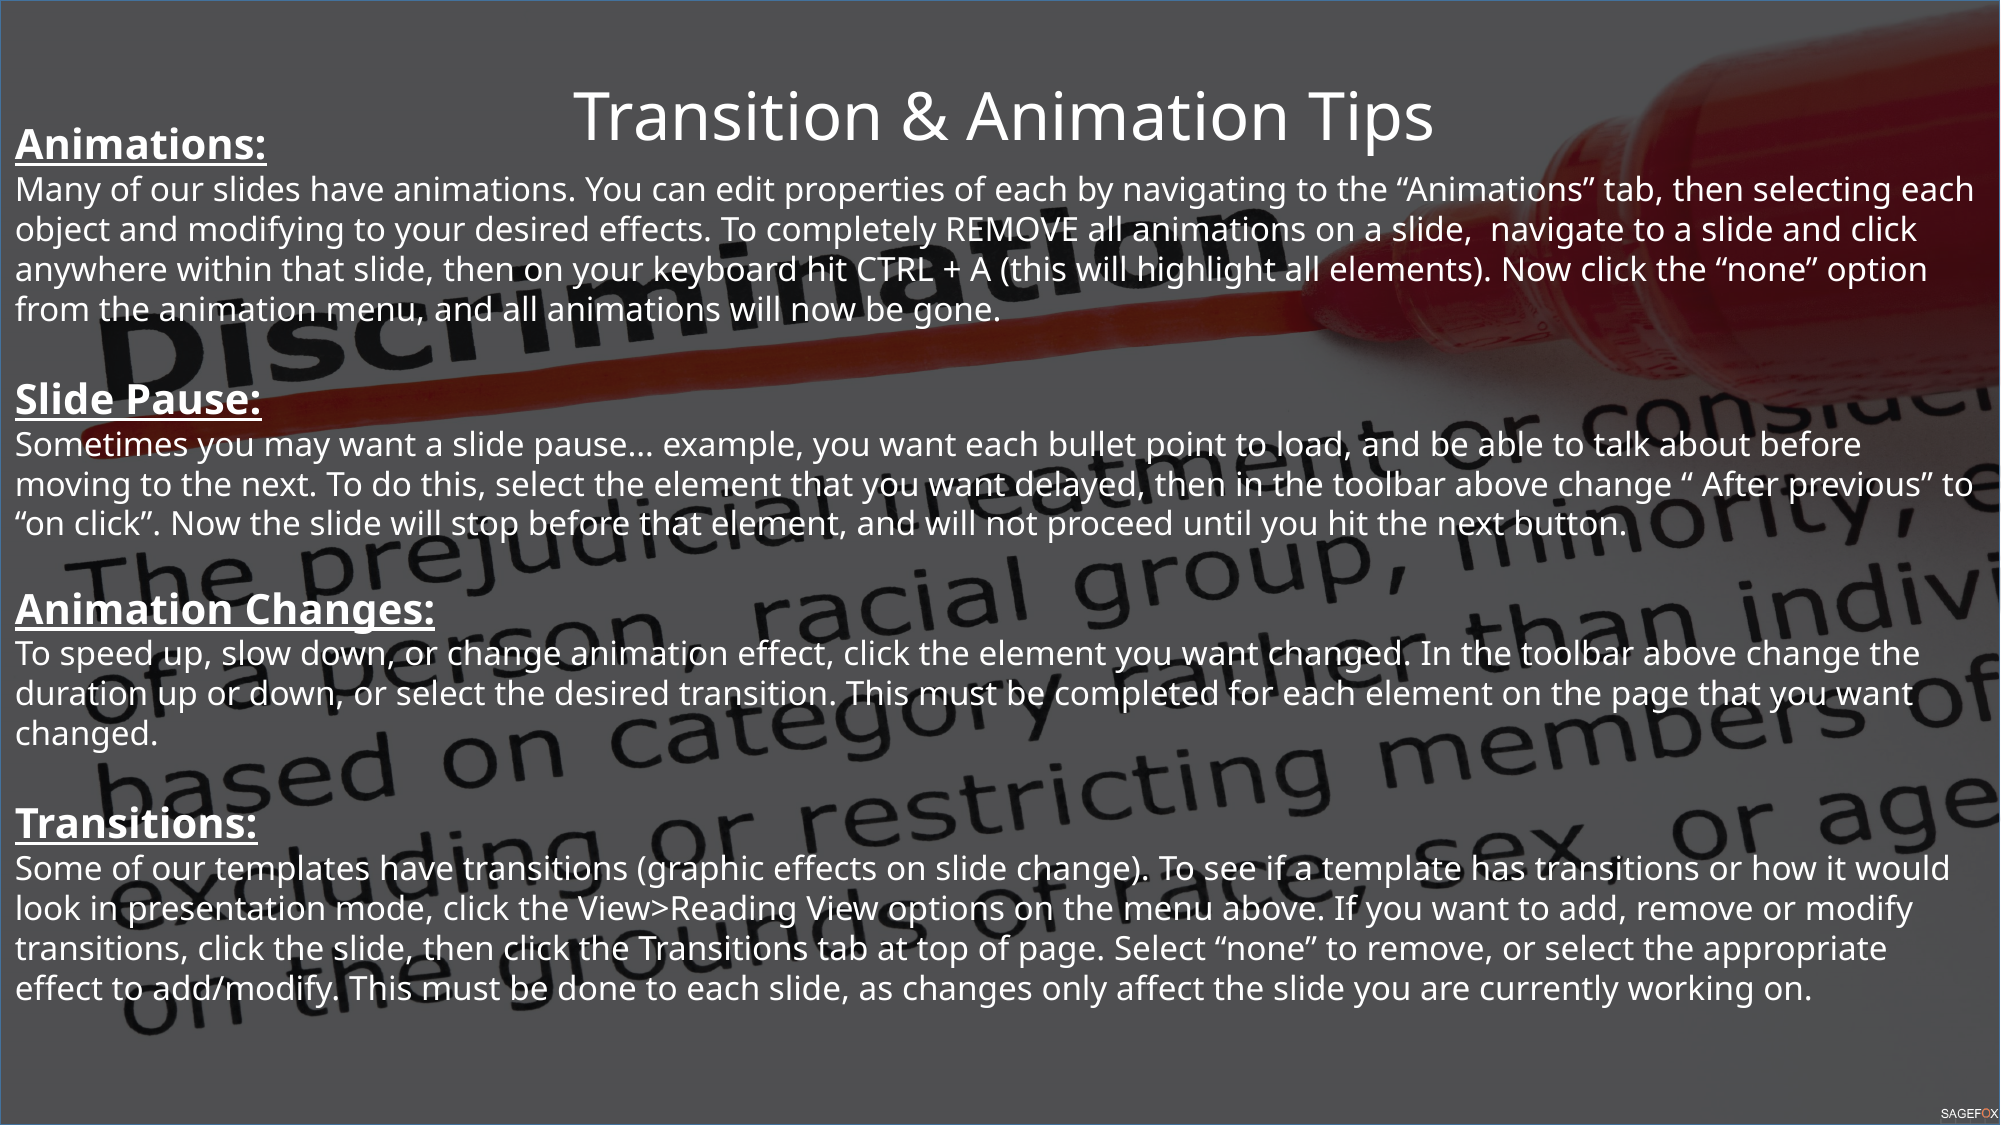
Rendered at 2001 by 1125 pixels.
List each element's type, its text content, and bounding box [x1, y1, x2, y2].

text_box Animations: Many of our slides have animations. You can edit properties of each by navigating to the “Animations” tab, then selecting each object and modifying to your desired effects. To completely REMOVE all animations on a slide, navigate to a slide and click anywhere within that slide, then on your keyboard hit CTRL + A (this will highlight all elements). Now click the “none” option from the animation menu, and all animations will now be gone. Slide Pause: Sometimes you may want a slide pause… example, you want each bullet point to load, and be able to talk about before moving to the next. To do this, select the element that you want delayed, then in the toolbar above change “ After previous” to “on click”. Now the slide will stop before that element, and will not proceed until you hit the next button. Animation Changes: To speed up, slow down, or change animation effect, click the element you want changed. In the toolbar above change the duration up or down, or select the desired transition. This must be completed for each element on the page that you want changed. Transitions: Some of our templates have transitions (graphic effects on slide change). To see if a template has transitions or how it would look in presentation mode, click the View>Reading View options on the menu above. If you want to add, remove or modify transitions, click the slide, then click the Transitions tab at top of page. Select “none” to remove, or select the appropriate effect to add/modify. This must be done to each slide, as changes only affect the slide you are currently working on. [0, 0, 2000, 1125]
title Transition & Animation Tips [477, 59, 1532, 177]
